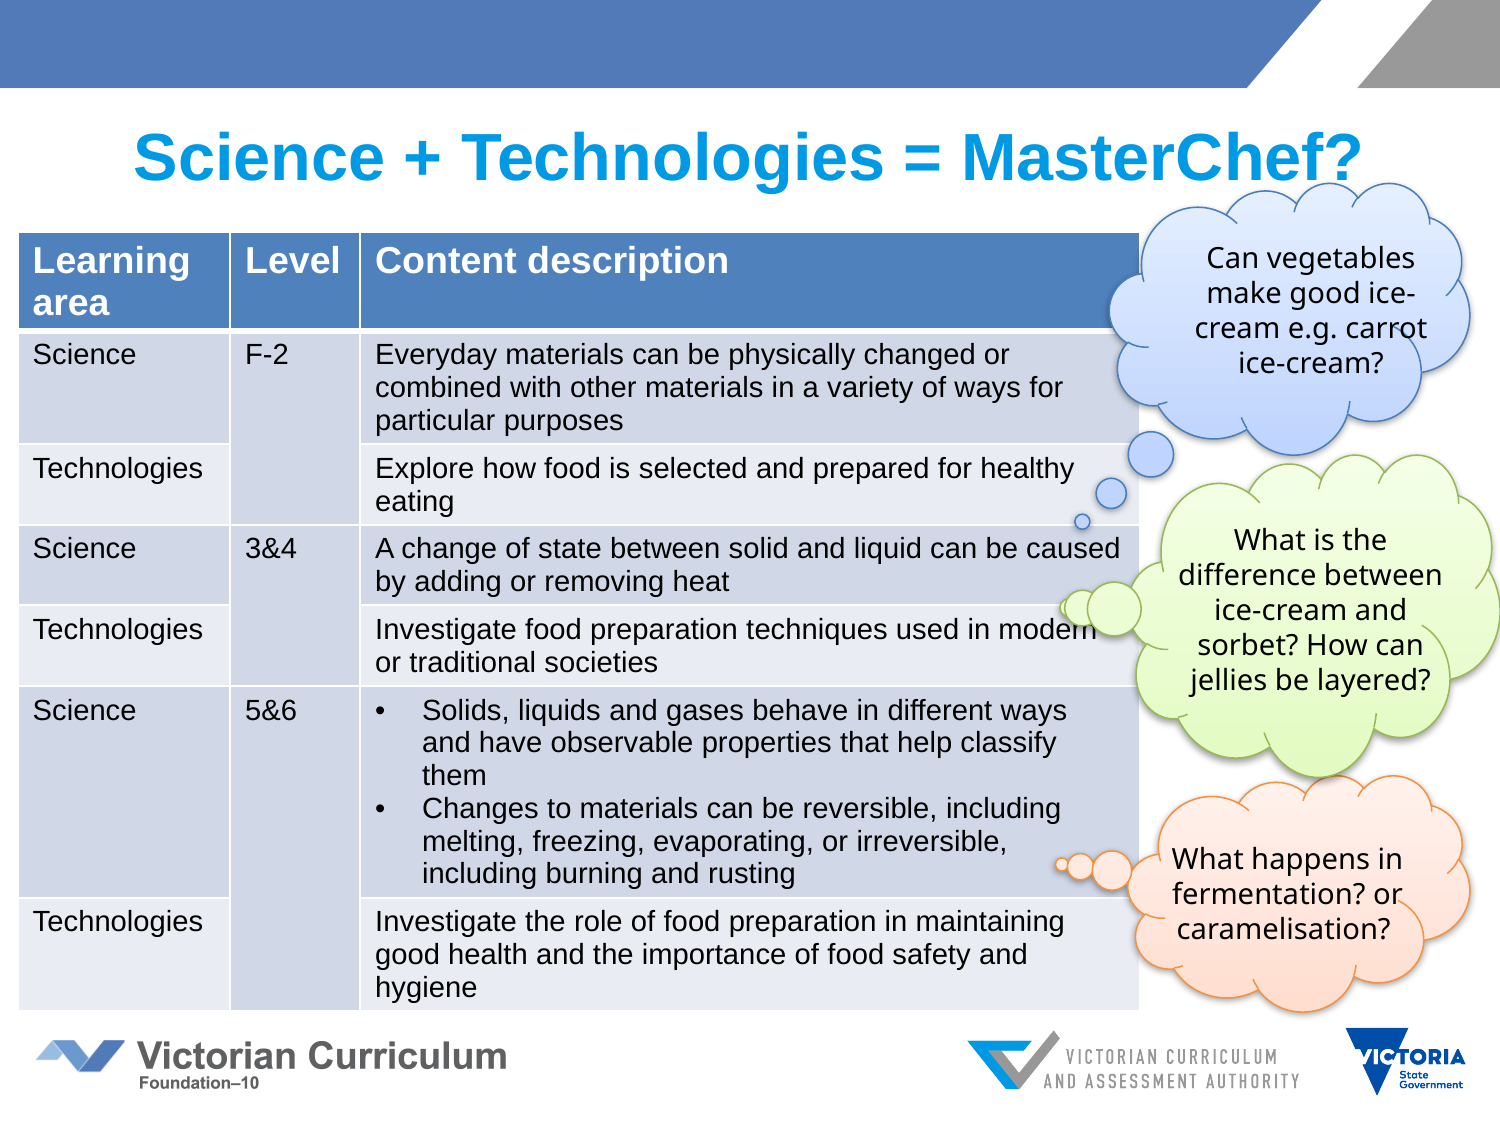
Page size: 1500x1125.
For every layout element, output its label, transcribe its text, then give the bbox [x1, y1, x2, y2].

text_box [1054, 850, 1128, 895]
title Science + Technologies = MasterChef? [112, 99, 1388, 209]
text_box [1127, 430, 1175, 478]
picture [1141, 700, 1318, 832]
table_cell Science [19, 334, 229, 443]
text_box Can vegetables make good ice-cream e.g. carrot ice-cream? [1175, 231, 1447, 387]
text_box [1074, 513, 1091, 530]
text_box [1159, 775, 1471, 933]
table_cell Technologies [19, 899, 229, 1010]
text_box [1108, 182, 1471, 456]
text_box What happens in fermentation? or caramelisation? [1128, 832, 1447, 953]
table_cell F-2 [231, 334, 359, 524]
text_box [1095, 477, 1128, 510]
table_cell Investigate food preparation techniques used in modern or traditional societies [361, 606, 1137, 685]
table_cell Investigate the role of food preparation in maintaining good health and the importance of food safety and hygiene [361, 899, 1139, 1010]
text_box [1139, 953, 1423, 1013]
table_cell Everyday materials can be physically changed or combined with other materials in a variety of ways for particular purposes [361, 334, 1139, 443]
table_cell Technologies [19, 445, 229, 524]
picture [1218, 209, 1228, 213]
table_cell Science [19, 526, 229, 604]
table_cell Science [19, 687, 229, 897]
picture [0, 0, 1500, 1125]
table_header Learning area [19, 233, 229, 328]
table_cell A change of state between solid and liquid can be caused by adding or removing heat [361, 526, 1139, 604]
table_header Level [231, 233, 359, 328]
table_cell Explore how food is selected and prepared for healthy eating [361, 445, 1139, 524]
text_box [1170, 454, 1500, 673]
table_cell 3&4 [231, 526, 359, 685]
text_box What is the difference between ice-cream and sorbet? How can jellies be layered? [1151, 513, 1470, 704]
table_cell Solids, liquids and gases behave in different ways and have observable properties that help classify them Changes to materials can be reversible, including melting, freezing, evaporating, or irreversible, including burning and rusting [361, 687, 1139, 897]
text_box [1059, 564, 1447, 779]
table_header Content description [361, 233, 1139, 328]
table_cell 5&6 [231, 687, 359, 1010]
table_cell Technologies [19, 606, 229, 685]
